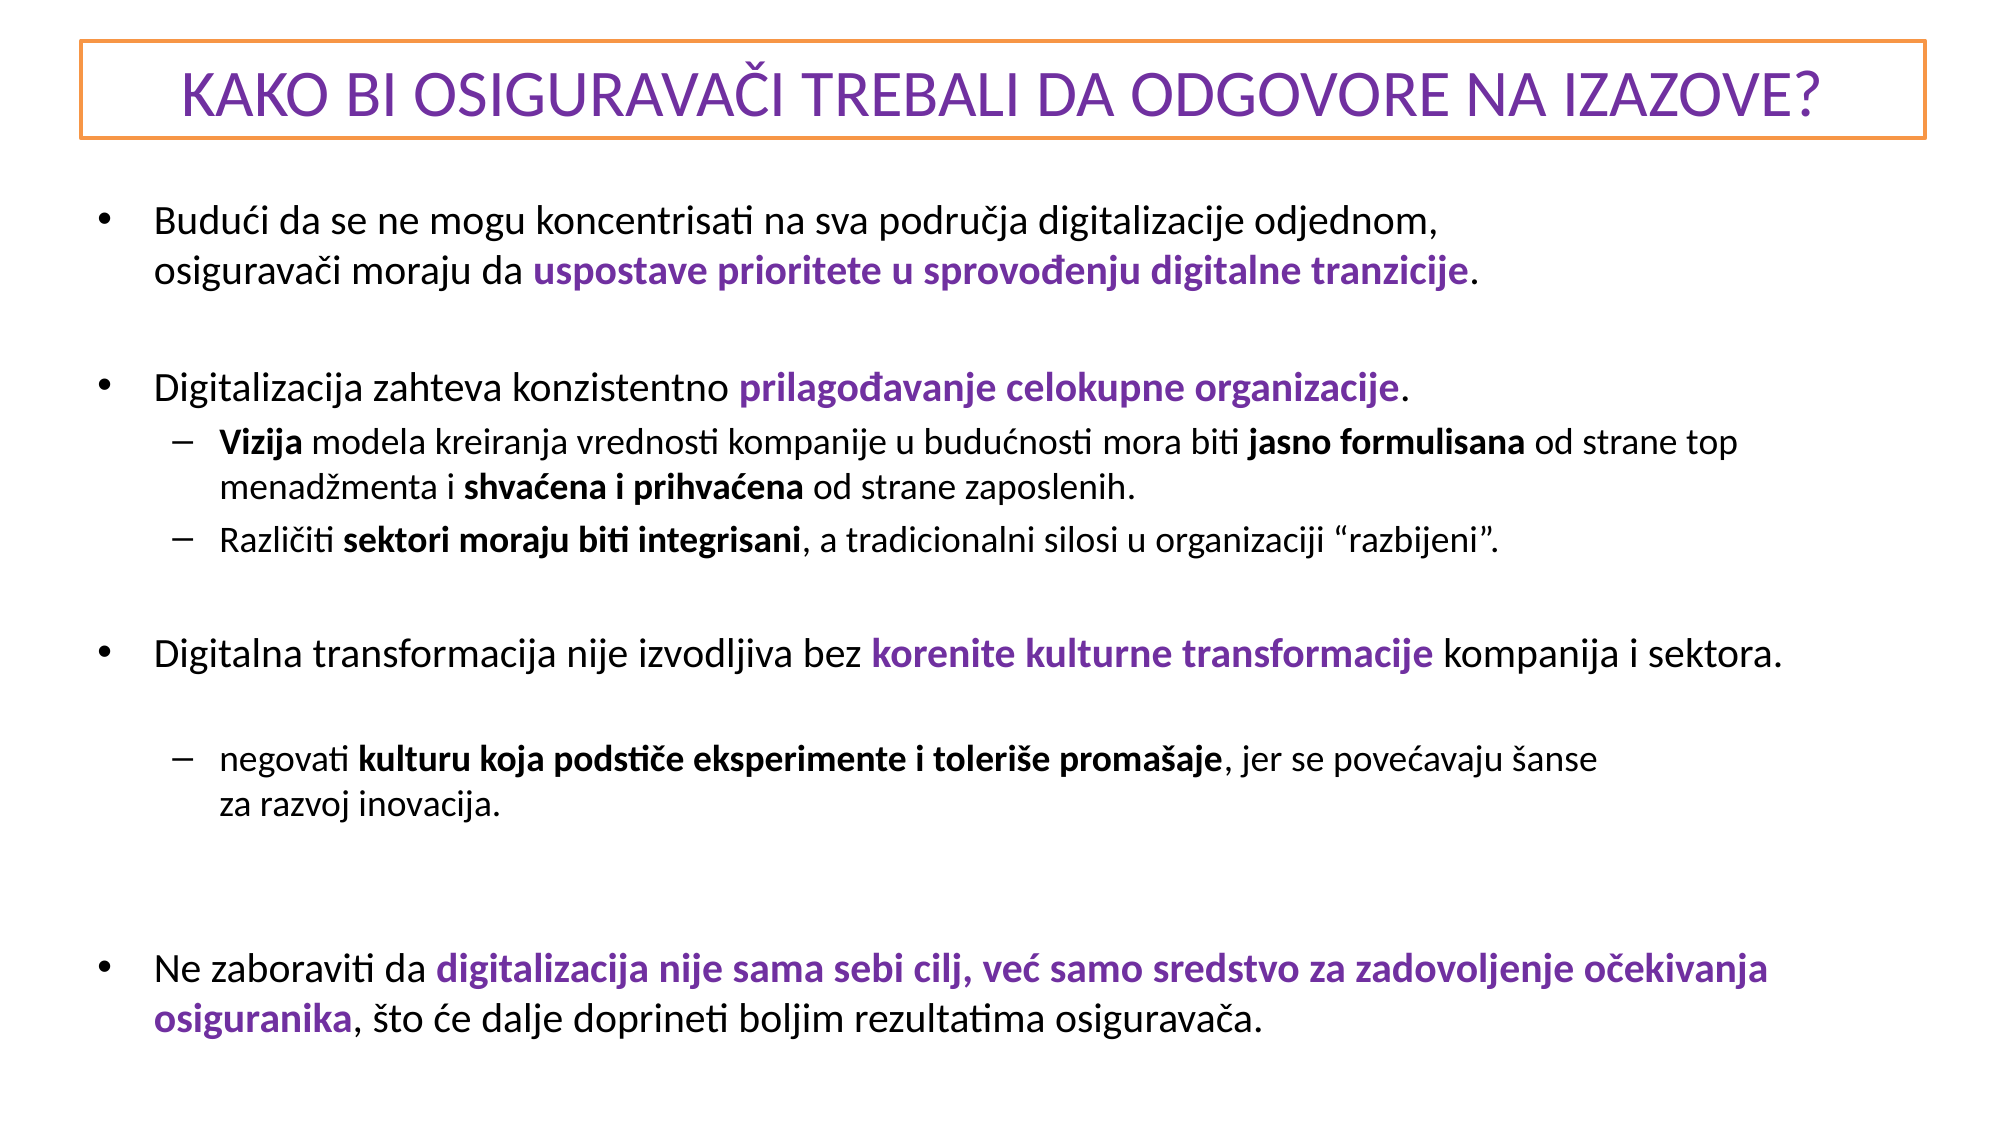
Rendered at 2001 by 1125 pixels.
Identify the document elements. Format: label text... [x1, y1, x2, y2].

list Budući da se ne mogu koncentrisati na sva područja digitalizacije odjednom, osiguravači moraju da uspostave prioritete u sprovođenju digitalne tranzicije. Digitalizacija zahteva konzistentno prilagođavanje celokupne organizacije. Vizija modela kreiranja vrednosti kompanije u budućnosti mora biti jasno formulisana od strane top menadžmenta i shvaćena i prihvaćena od strane zaposlenih. Različiti sektori moraju biti integrisani, a tradicionalni silosi u organizaciji “razbijeni”. Digitalna transformacija nije izvodljiva bez korenite kulturne transformacije kompanija i sektora. negovati kulturu koja podstiče eksperimente i toleriše promašaje, jer se povećavaju šanse za razvoj inovacija. Ne zaboraviti da digitalizacija nije sama sebi cilj, već samo sredstvo za zadovoljenje očekivanja osiguranika, što će dalje doprineti boljim rezultatima osiguravača. [80, 183, 1909, 1070]
title KAKO BI OSIGURAVAČI TREBALI DA ODGOVORE NA IZAZOVE? [79, 39, 1927, 140]
